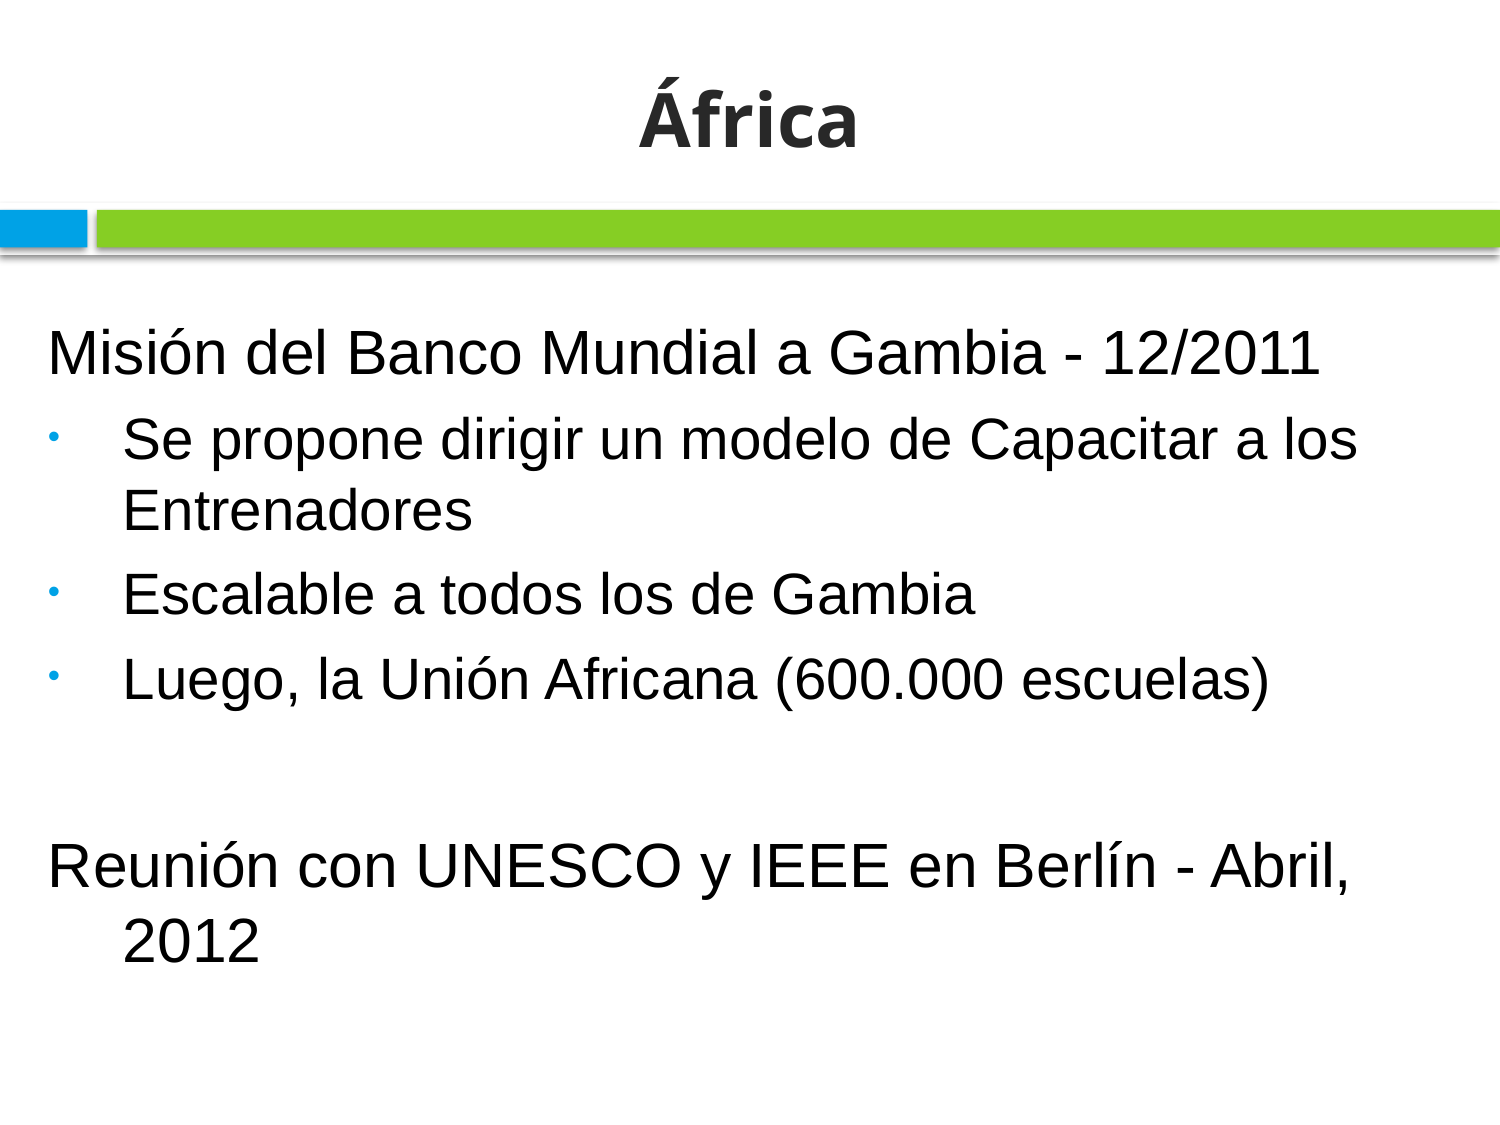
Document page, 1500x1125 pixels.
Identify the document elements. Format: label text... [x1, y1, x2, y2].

list Misión del Banco Mundial a Gambia - 12/2011 Se propone dirigir un modelo de Capacitar a los Entrenadores Escalable a todos los de Gambia Luego, la Unión Africana (600.000 escuelas) Reunión con UNESCO y IEEE en Berlín - Abril, 2012 [32, 304, 1488, 1001]
title África [32, 23, 1488, 212]
